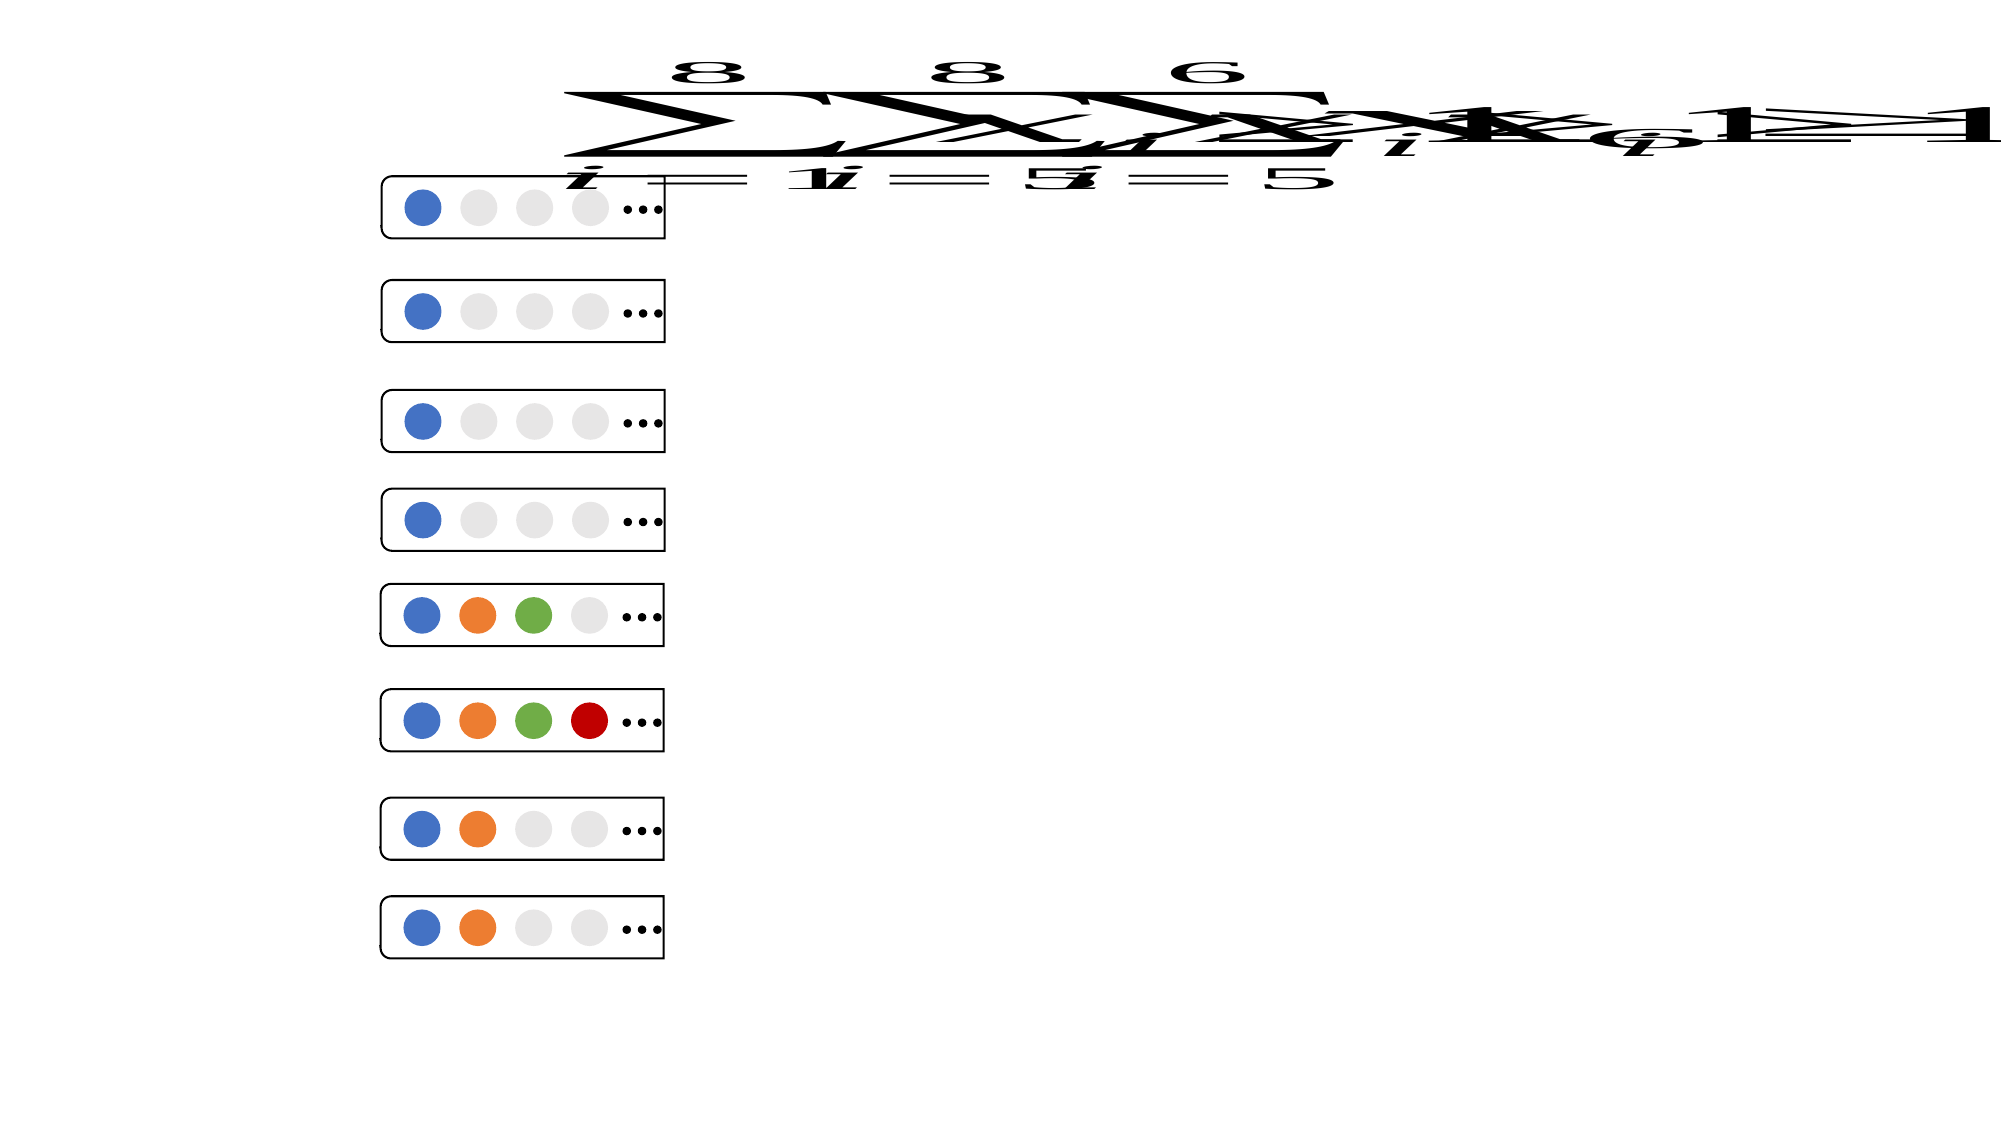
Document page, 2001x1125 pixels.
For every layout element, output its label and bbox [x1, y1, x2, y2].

text_box [245, 168, 822, 966]
